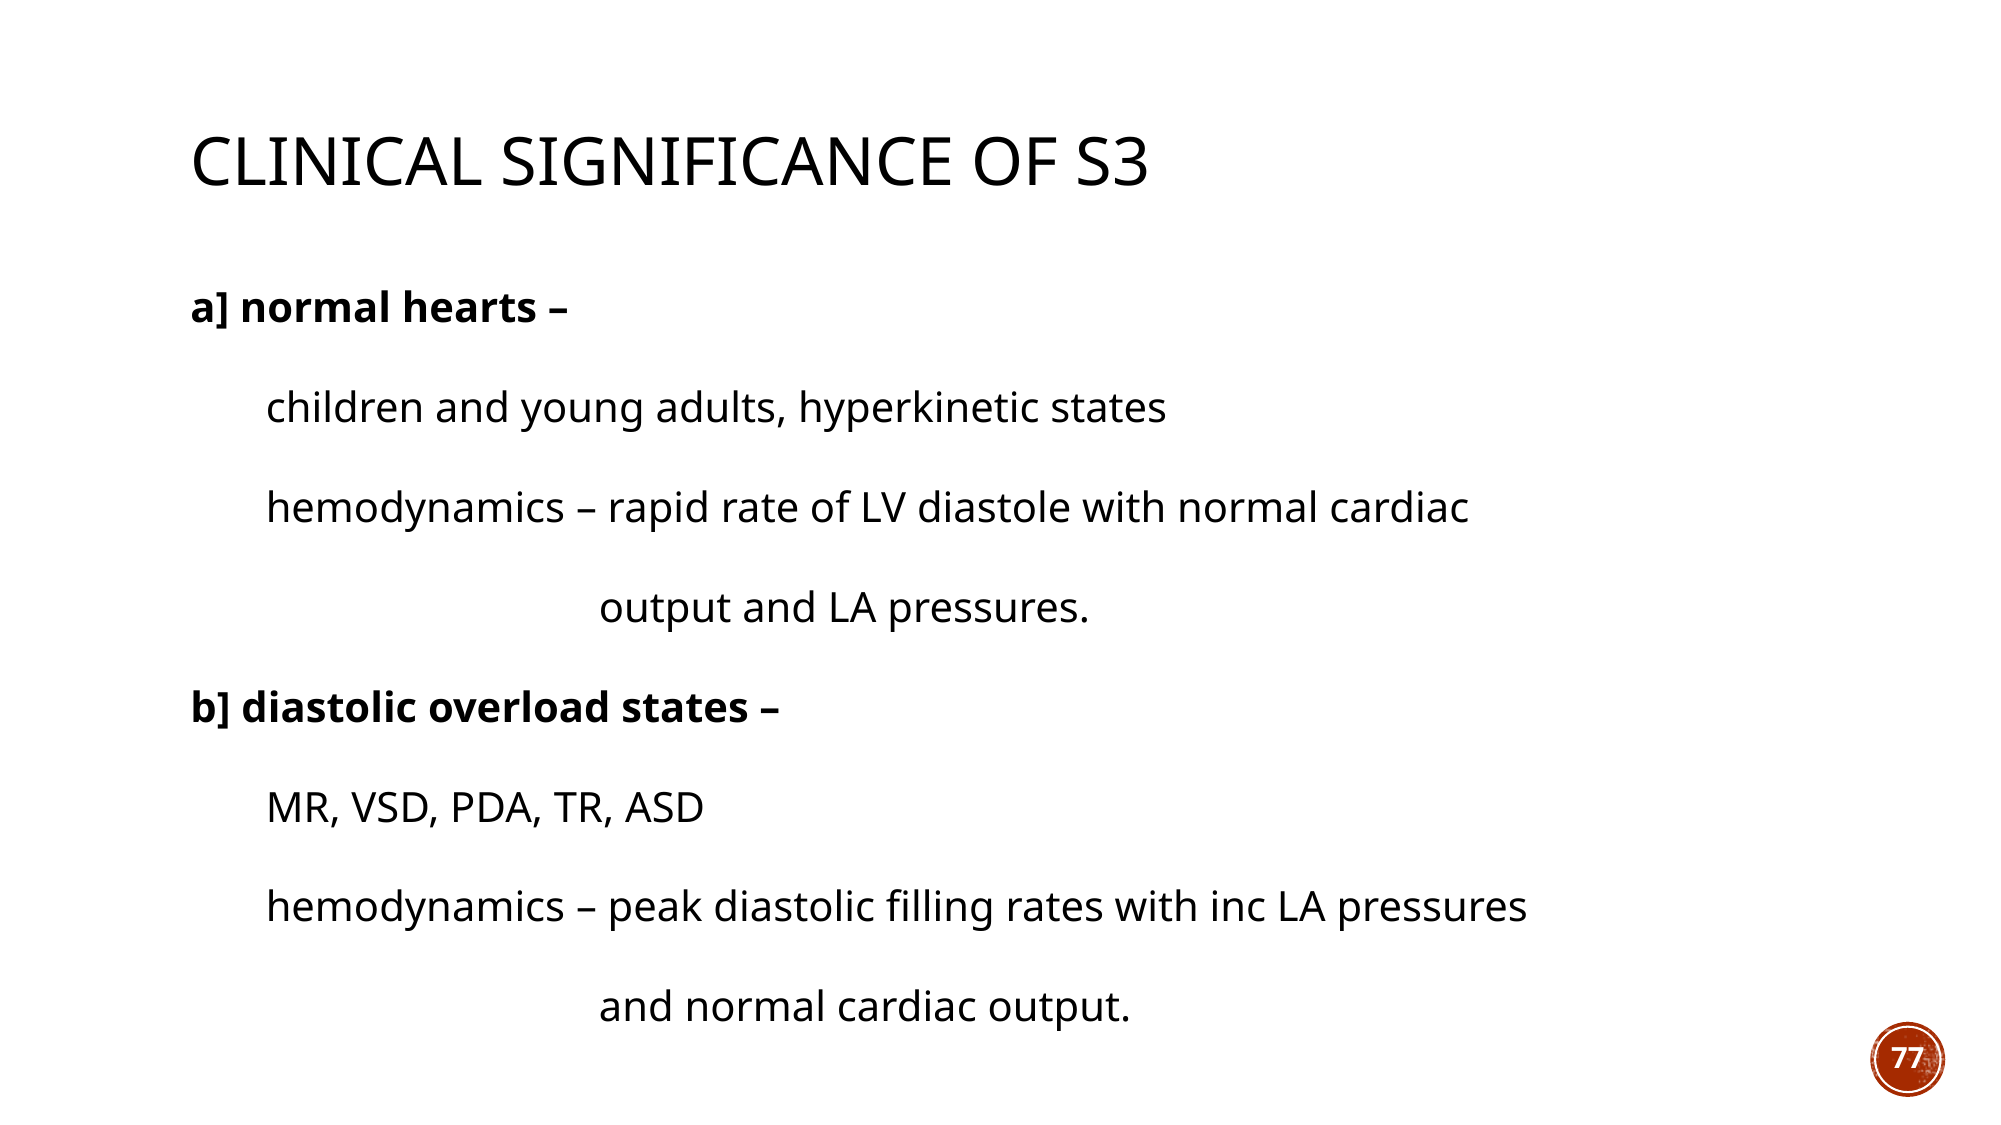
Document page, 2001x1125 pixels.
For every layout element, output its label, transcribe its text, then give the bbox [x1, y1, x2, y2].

slide_number 77 [1855, 1028, 1961, 1089]
list a] normal hearts – children and young adults, hyperkinetic states hemodynamics – rapid rate of LV diastole with normal cardiac output and LA pressures. b] diastolic overload states – MR, VSD, PDA, TR, ASD hemodynamics – peak diastolic filling rates with inc LA pressures and normal cardiac output. [175, 247, 1815, 1046]
title CLINICAL SIGNIFICANCE OF S3 [175, 79, 1703, 247]
